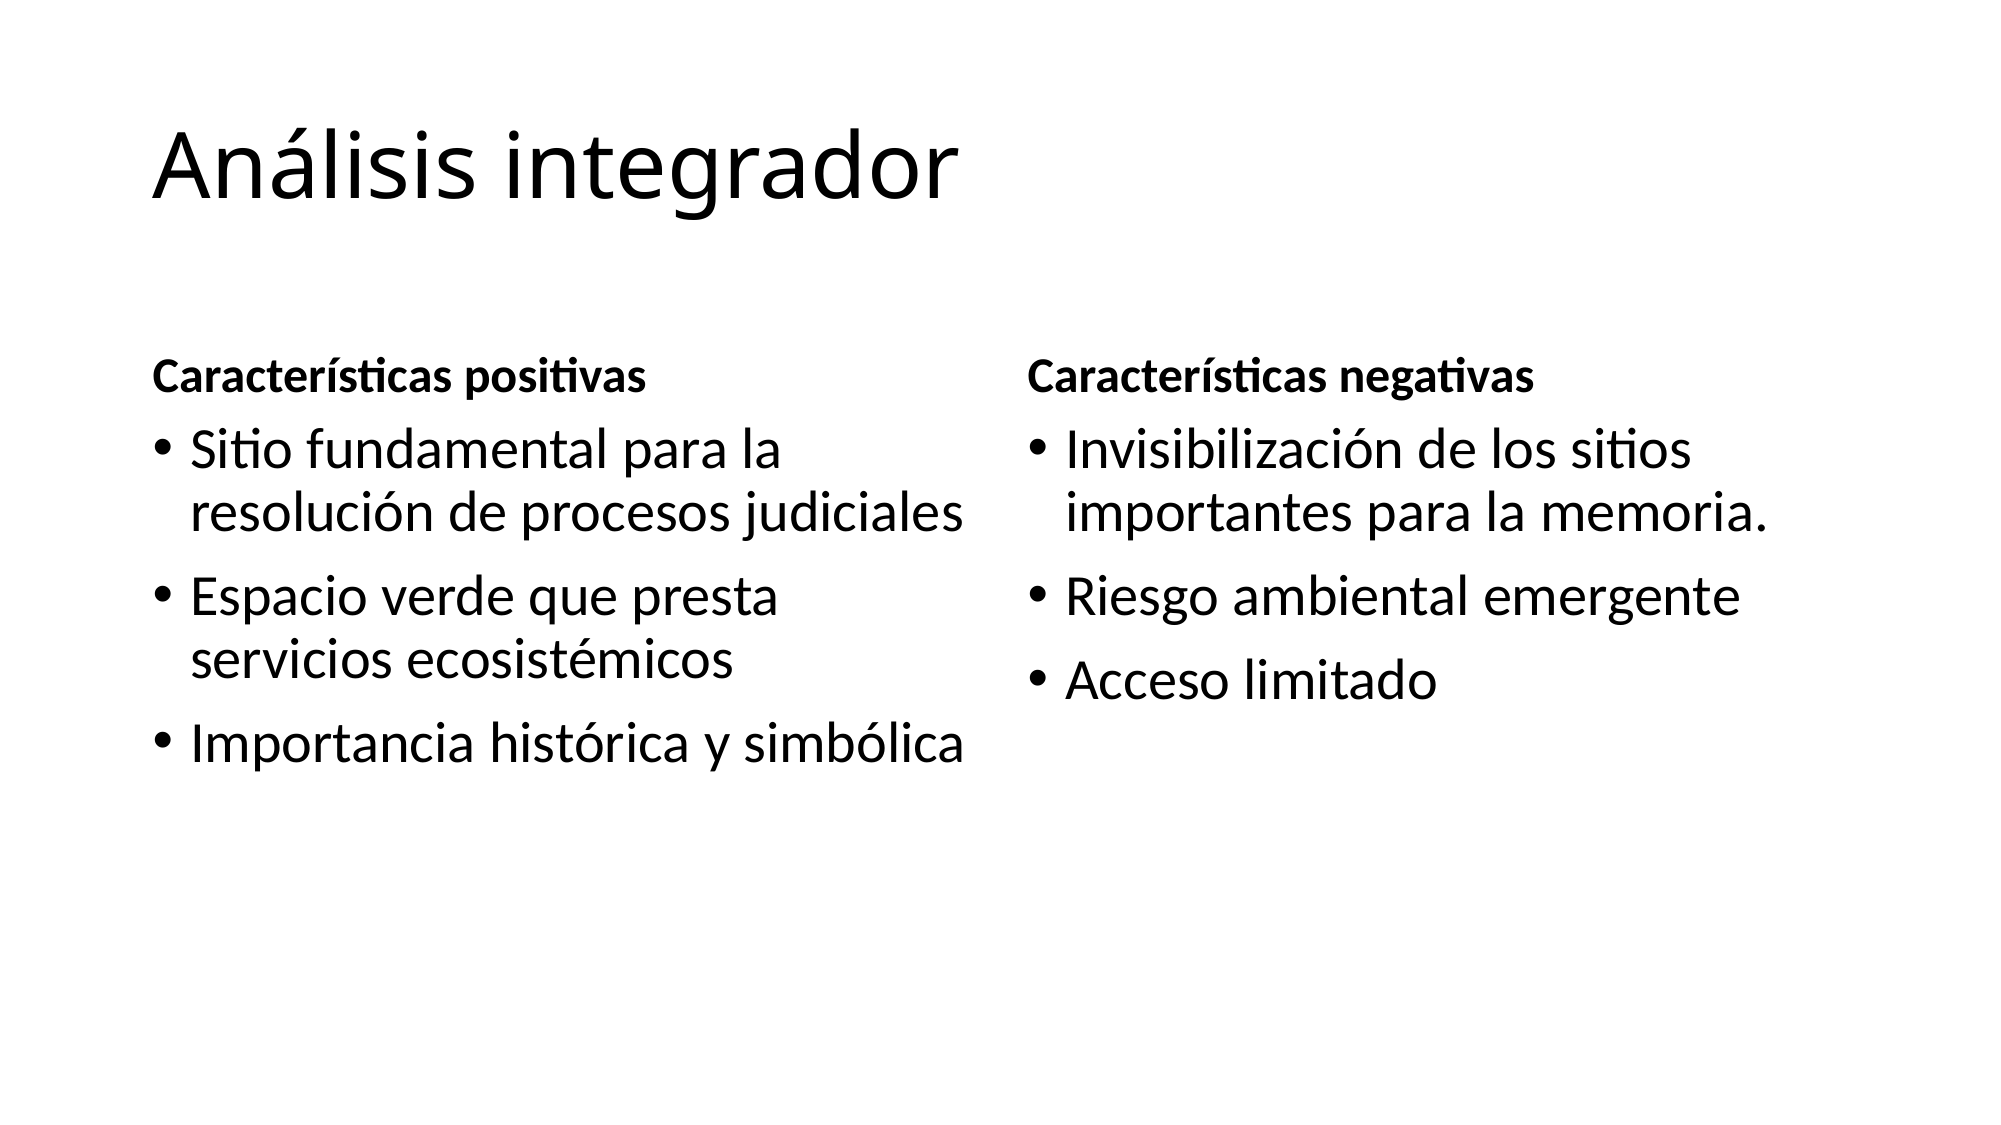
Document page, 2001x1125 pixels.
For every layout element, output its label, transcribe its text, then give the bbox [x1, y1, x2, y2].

title Análisis integrador [137, 59, 1863, 278]
list Características positivas [137, 275, 984, 410]
list Sitio fundamental para la resolución de procesos judiciales Espacio verde que presta servicios ecosistémicos Importancia histórica y simbólica [137, 410, 984, 1016]
list Invisibilización de los sitios importantes para la memoria. Riesgo ambiental emergente Acceso limitado [1012, 410, 1863, 1016]
list Características negativas [1012, 275, 1863, 410]
